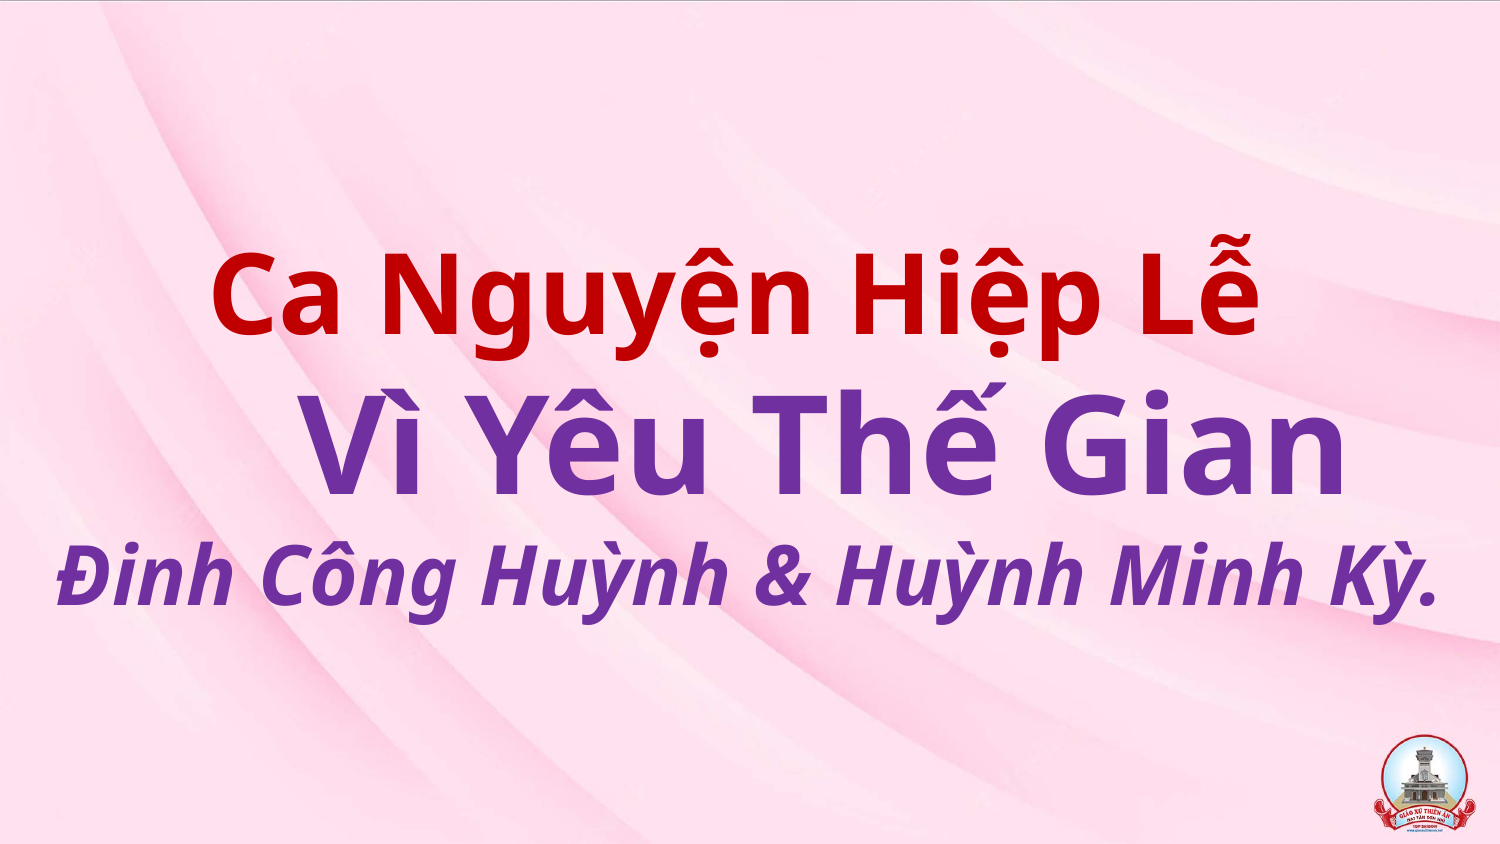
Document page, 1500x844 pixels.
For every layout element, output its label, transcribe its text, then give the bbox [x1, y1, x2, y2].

title Ca Nguyện Hiệp Lễ Vì Yêu Thế Gian Đinh Công Huỳnh & Huỳnh Minh Kỳ. [0, 0, 1500, 844]
